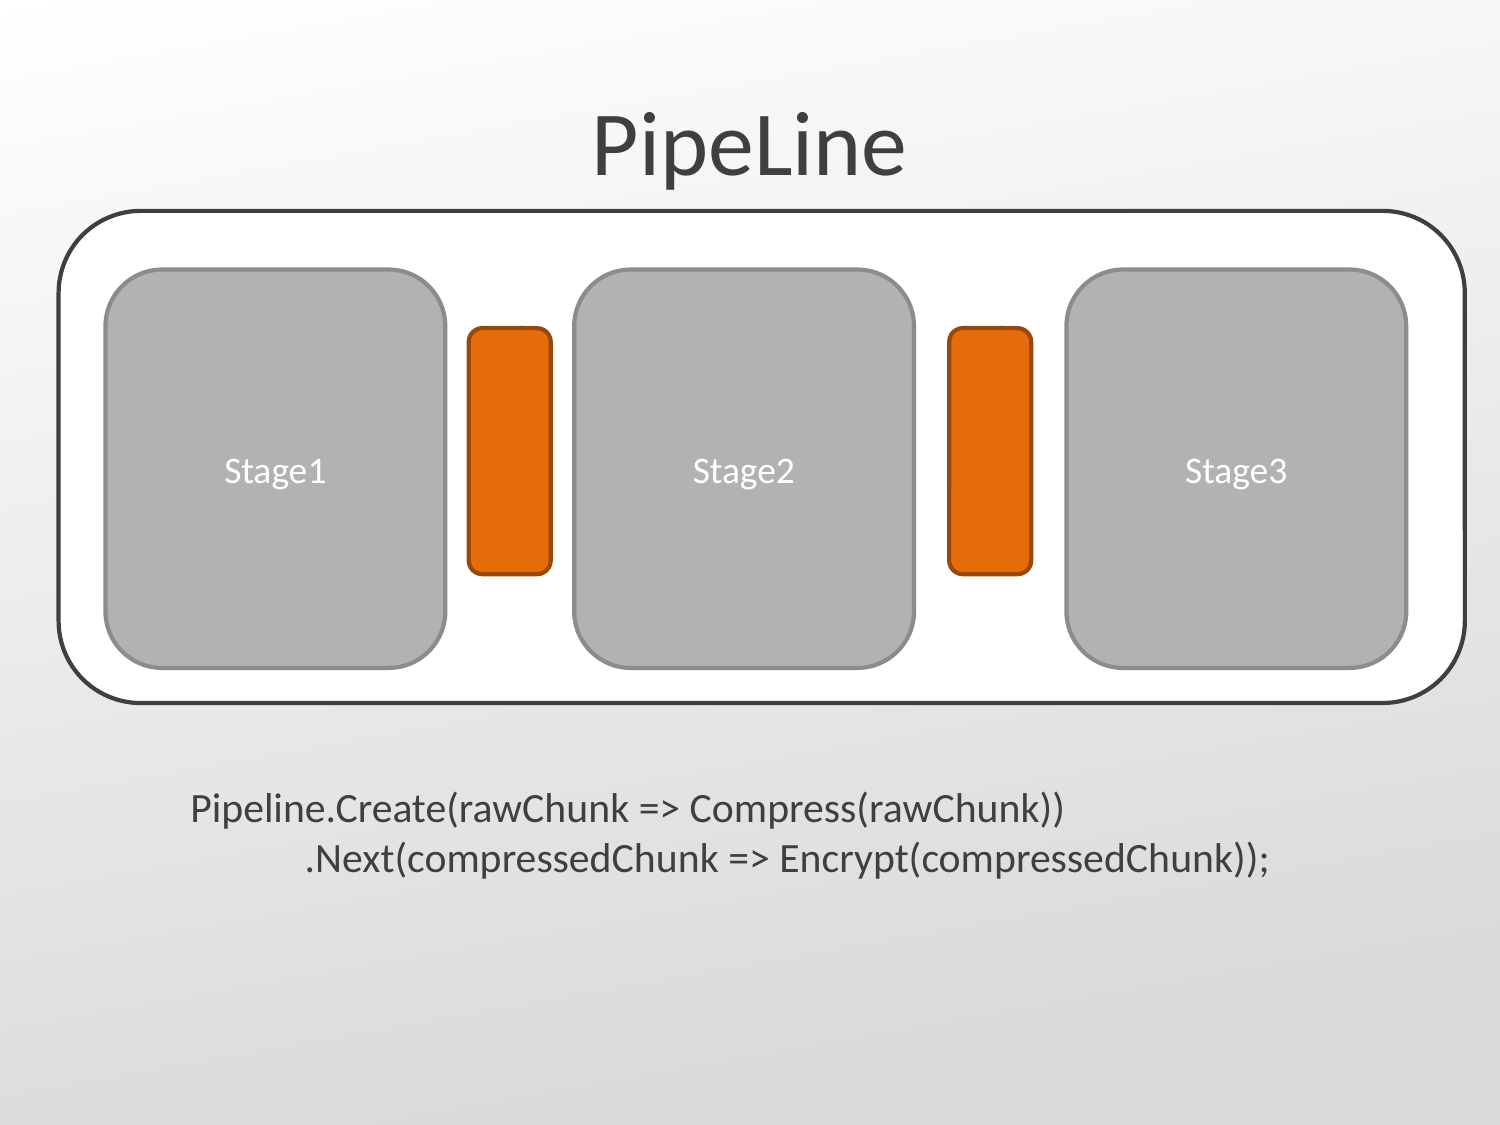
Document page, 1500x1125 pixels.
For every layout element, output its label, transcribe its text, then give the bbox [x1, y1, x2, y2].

text_box Stage3 [1064, 267, 1409, 671]
text_box [947, 325, 1034, 577]
title PipeLine [75, 45, 1425, 233]
text_box [56, 220, 1467, 706]
text_box [466, 325, 553, 577]
text_box Stage1 [103, 267, 448, 671]
text_box Pipeline.Create(rawChunk => Compress(rawChunk)) .Next(compressedChunk => Encrypt(compressedChunk)); [175, 773, 1383, 889]
text_box Stage2 [572, 267, 917, 671]
